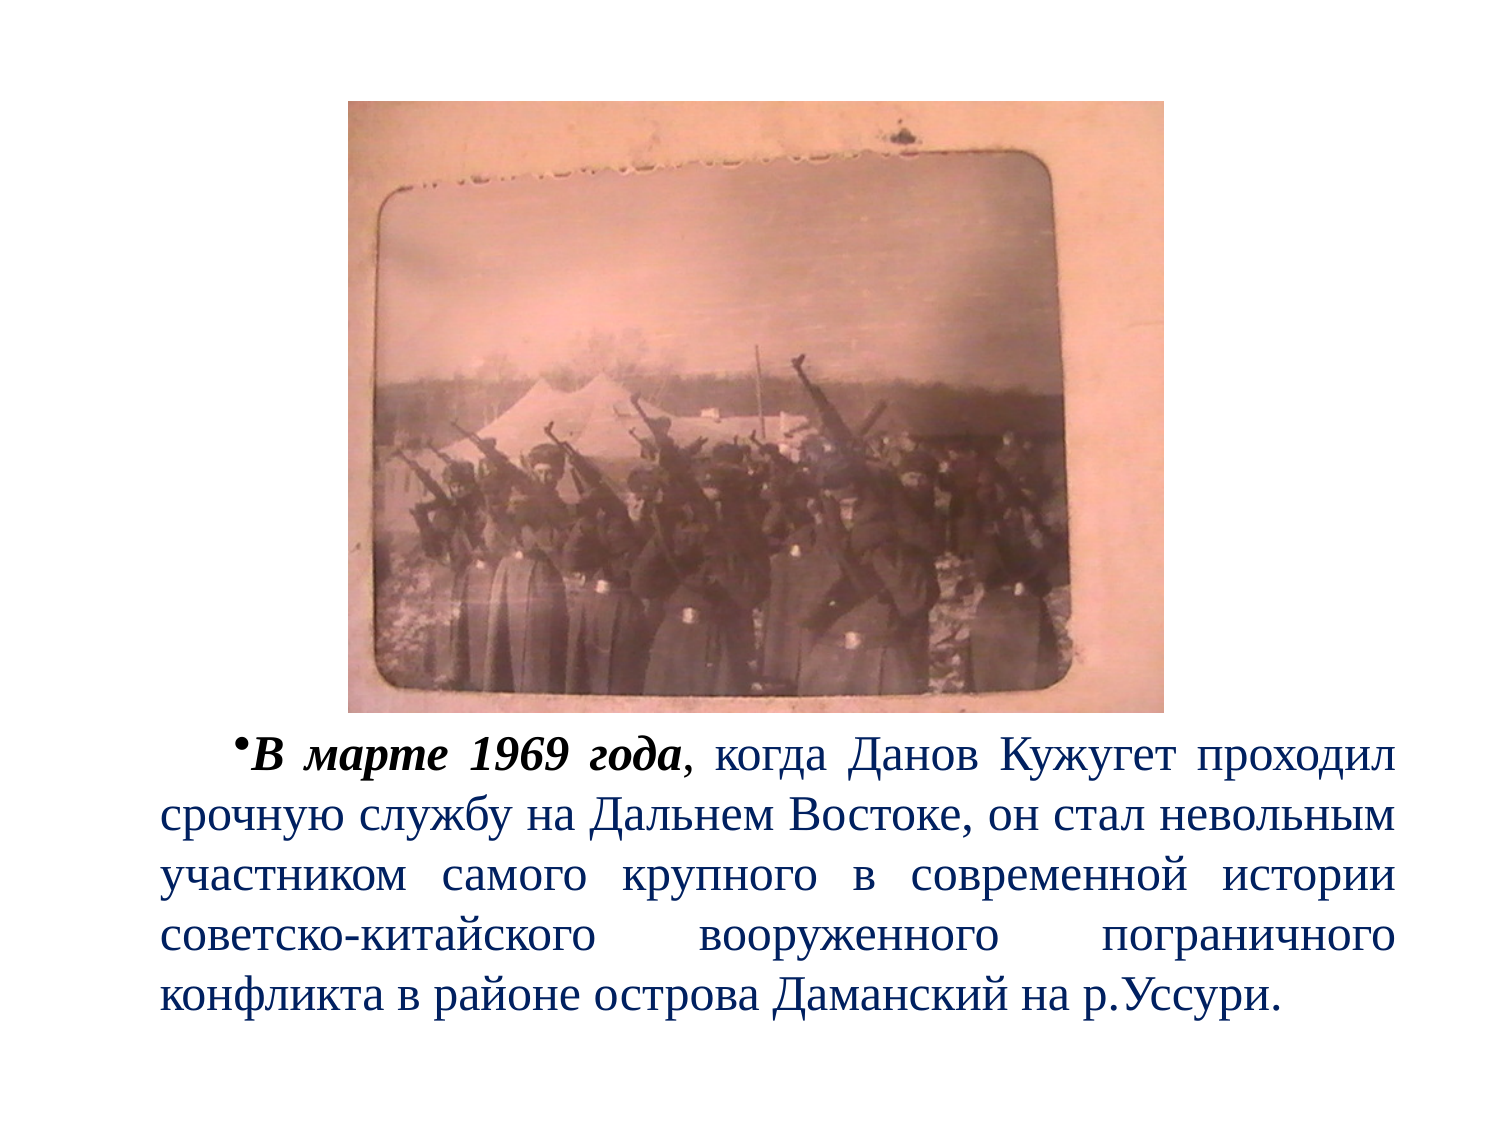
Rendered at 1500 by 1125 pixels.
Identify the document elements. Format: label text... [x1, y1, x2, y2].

picture [348, 101, 1164, 714]
list В марте 1969 года, когда Данов Кужугет проходил срочную службу на Дальнем Востоке, он стал невольным участником самого крупного в современной истории советско-китайского вооруженного пограничного конфликта в районе острова Даманский на р.Уссури. [88, 621, 1412, 1048]
